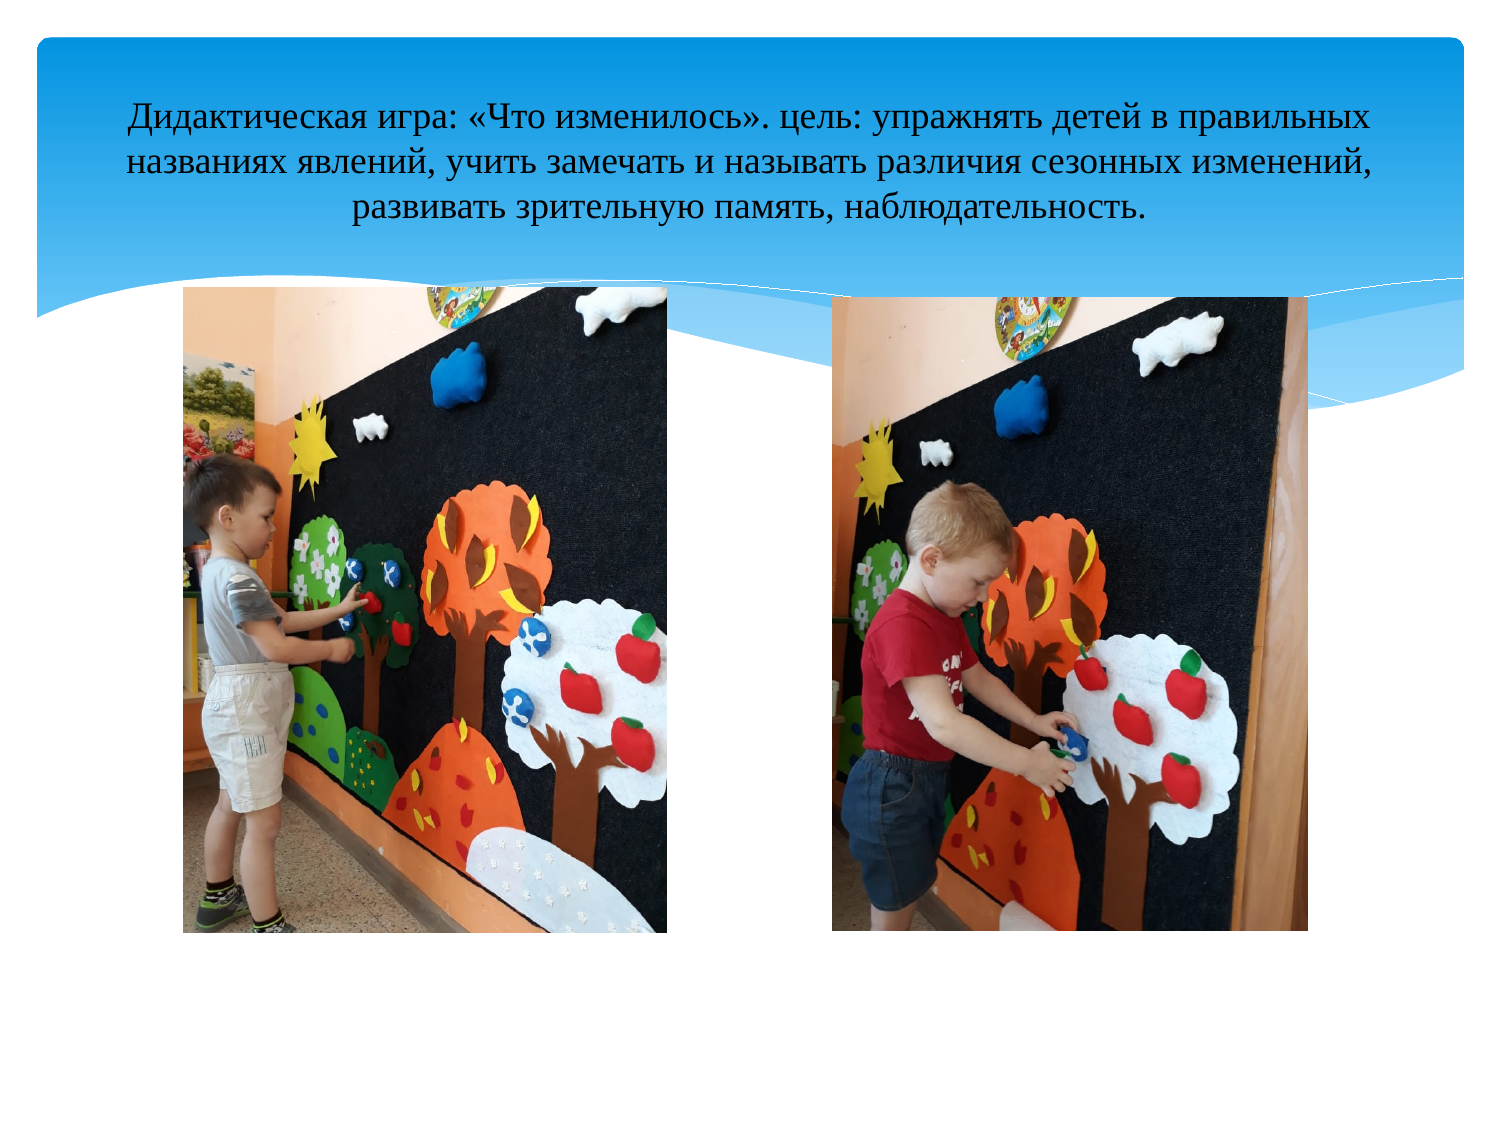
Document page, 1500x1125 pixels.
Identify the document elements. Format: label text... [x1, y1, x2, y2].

picture [832, 297, 1308, 931]
picture [182, 287, 668, 933]
title Дидактическая игра: «Что изменилось». цель: упражнять детей в правильных названиях явлений, учить замечать и называть различия сезонных изменений, развивать зрительную память, наблюдательность. [75, 55, 1425, 261]
